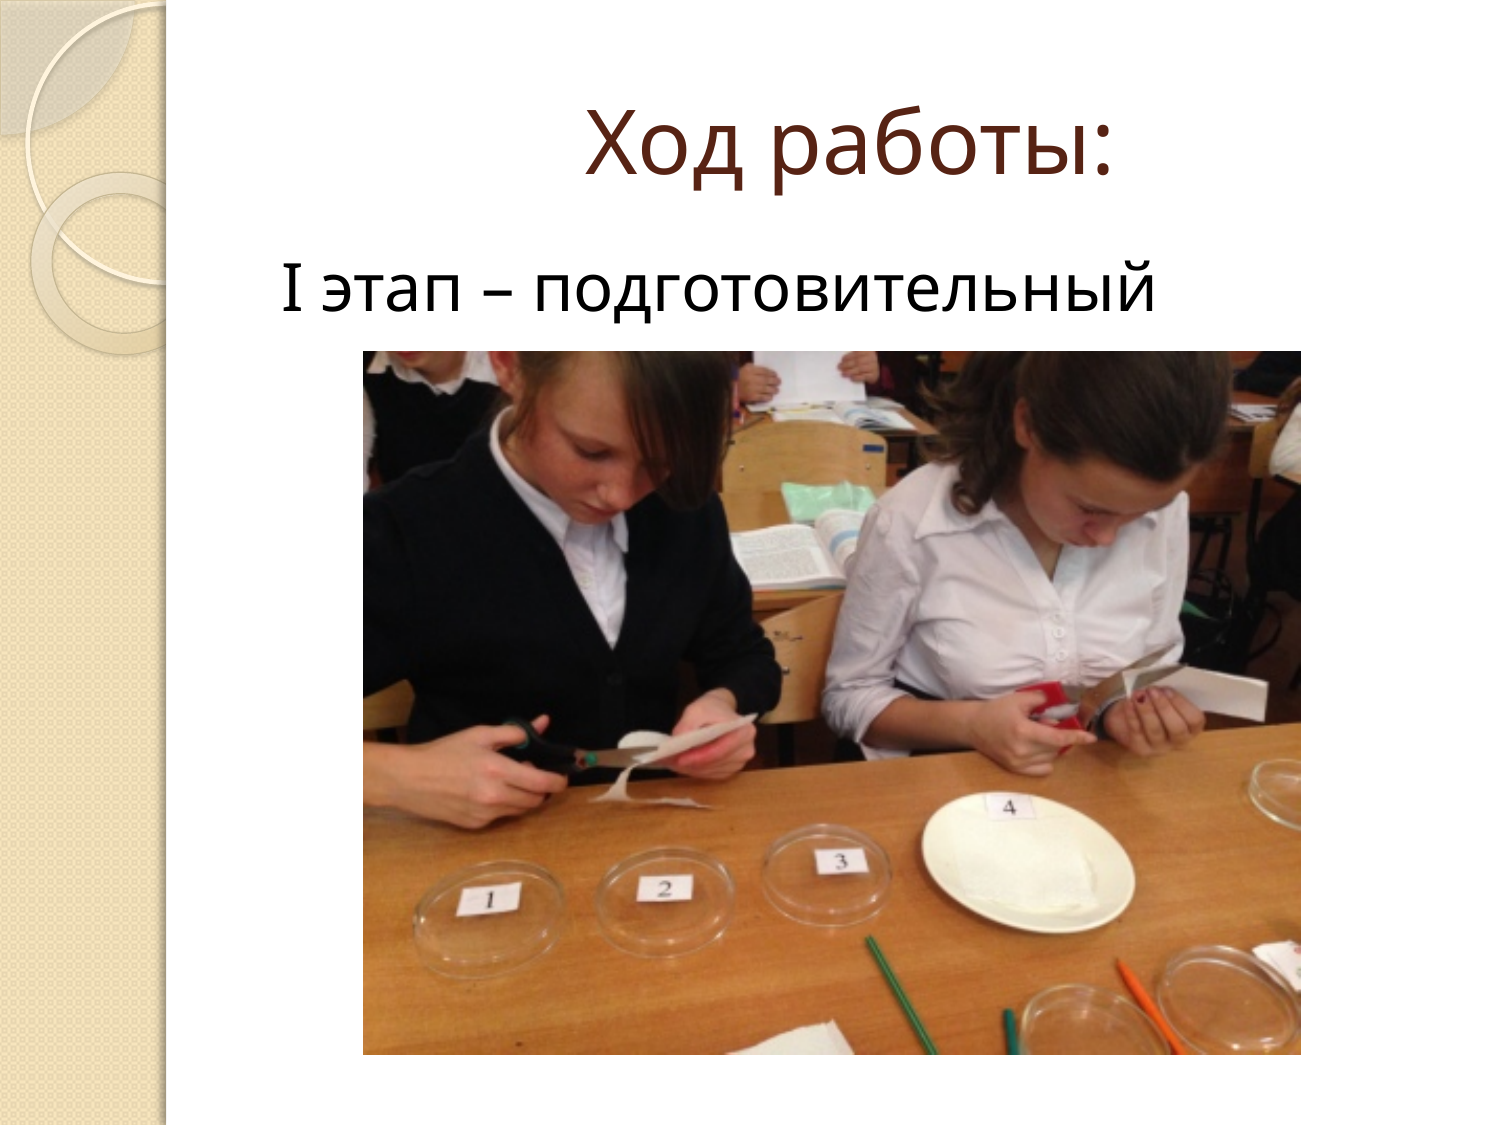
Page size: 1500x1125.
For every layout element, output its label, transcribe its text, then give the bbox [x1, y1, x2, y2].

picture [363, 351, 1302, 1055]
list I этап – подготовительный [235, 237, 1466, 1025]
title Ход работы: [235, 45, 1466, 233]
